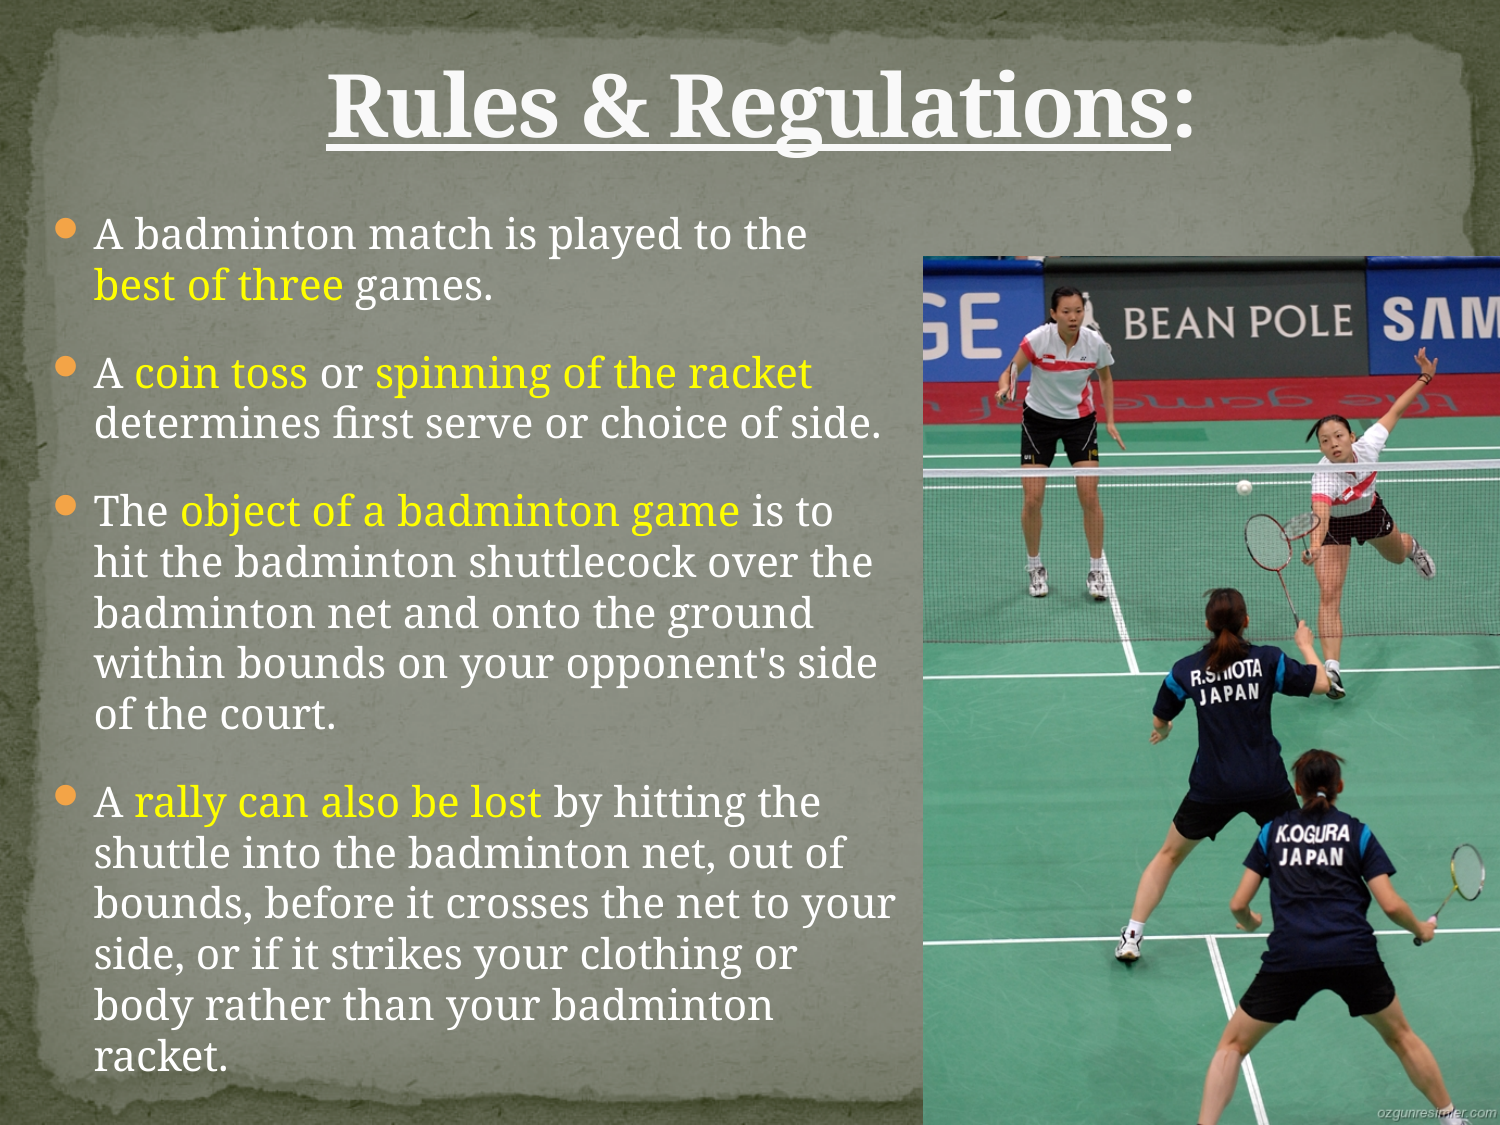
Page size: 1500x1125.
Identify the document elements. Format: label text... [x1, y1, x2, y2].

list A badminton match is played to the best of three games. A coin toss or spinning of the racket determines first serve or choice of side. The object of a badminton game is to hit the badminton shuttlecock over the badminton net and onto the ground within bounds on your opponent's side of the court. A rally can also be lost by hitting the shuttle into the badminton net, out of bounds, before it crosses the net to your side, or if it strikes your clothing or body rather than your badminton racket. [37, 200, 913, 1100]
title Rules & Regulations: [112, 37, 1213, 163]
picture [923, 256, 1500, 1125]
